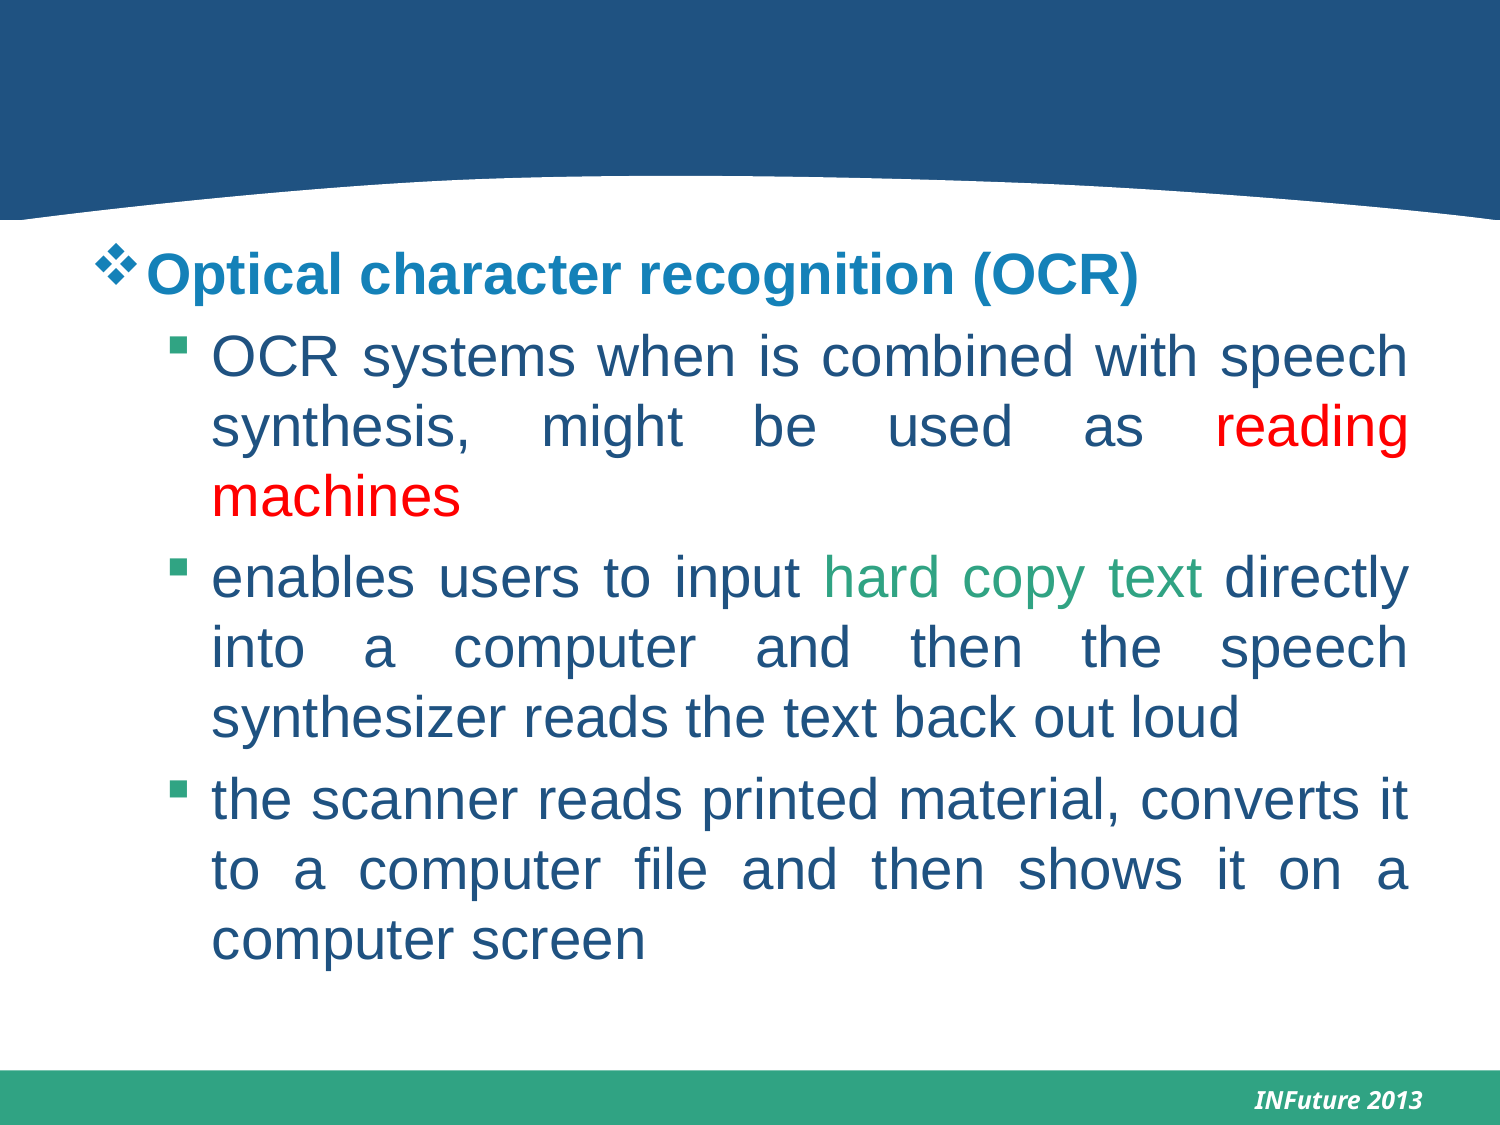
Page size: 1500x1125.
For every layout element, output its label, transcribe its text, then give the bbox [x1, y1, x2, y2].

list Optical character recognition (OCR) OCR systems when is combined with speech synthesis, might be used as reading machines enables users to input hard copy text directly into a computer and then the speech synthesizer reads the text back out loud the scanner reads printed material, converts it to a computer file and then shows it on a computer screen [74, 228, 1426, 1038]
